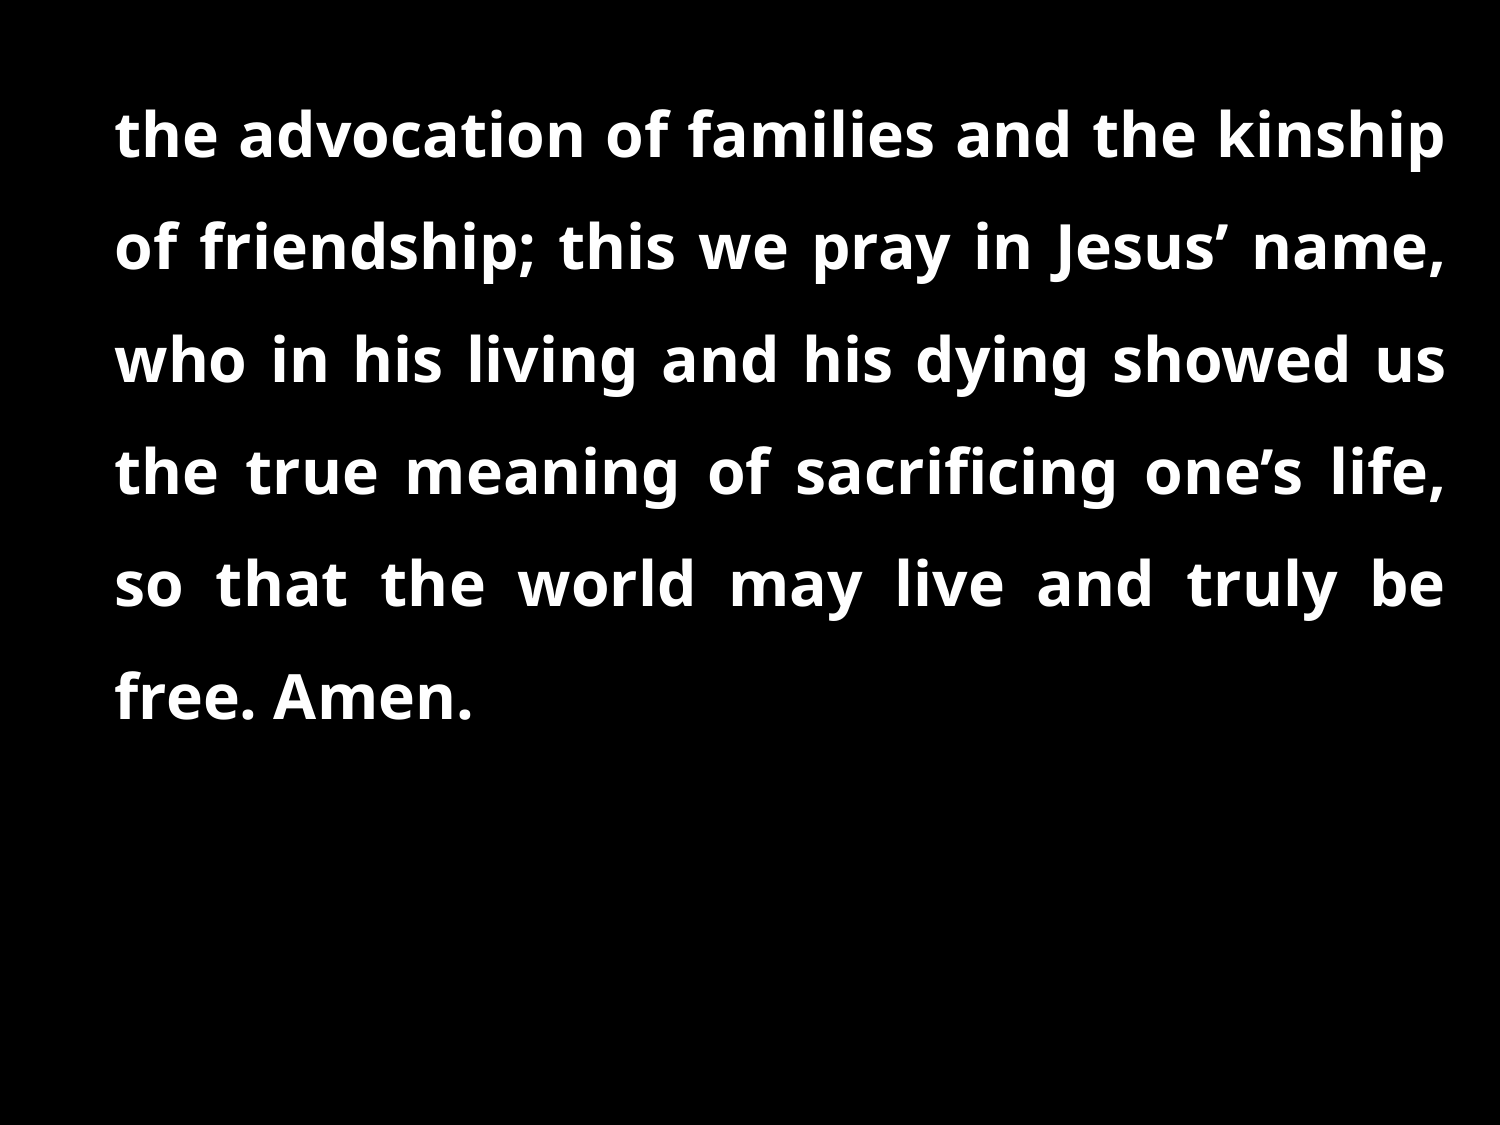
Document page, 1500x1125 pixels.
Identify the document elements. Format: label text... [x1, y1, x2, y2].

text_box the advocation of families and the kinship of friendship; this we pray in Jesus’ name, who in his living and his dying showed us the true meaning of sacrificing one’s life, so that the world may live and truly be free. Amen. [99, 49, 1463, 739]
